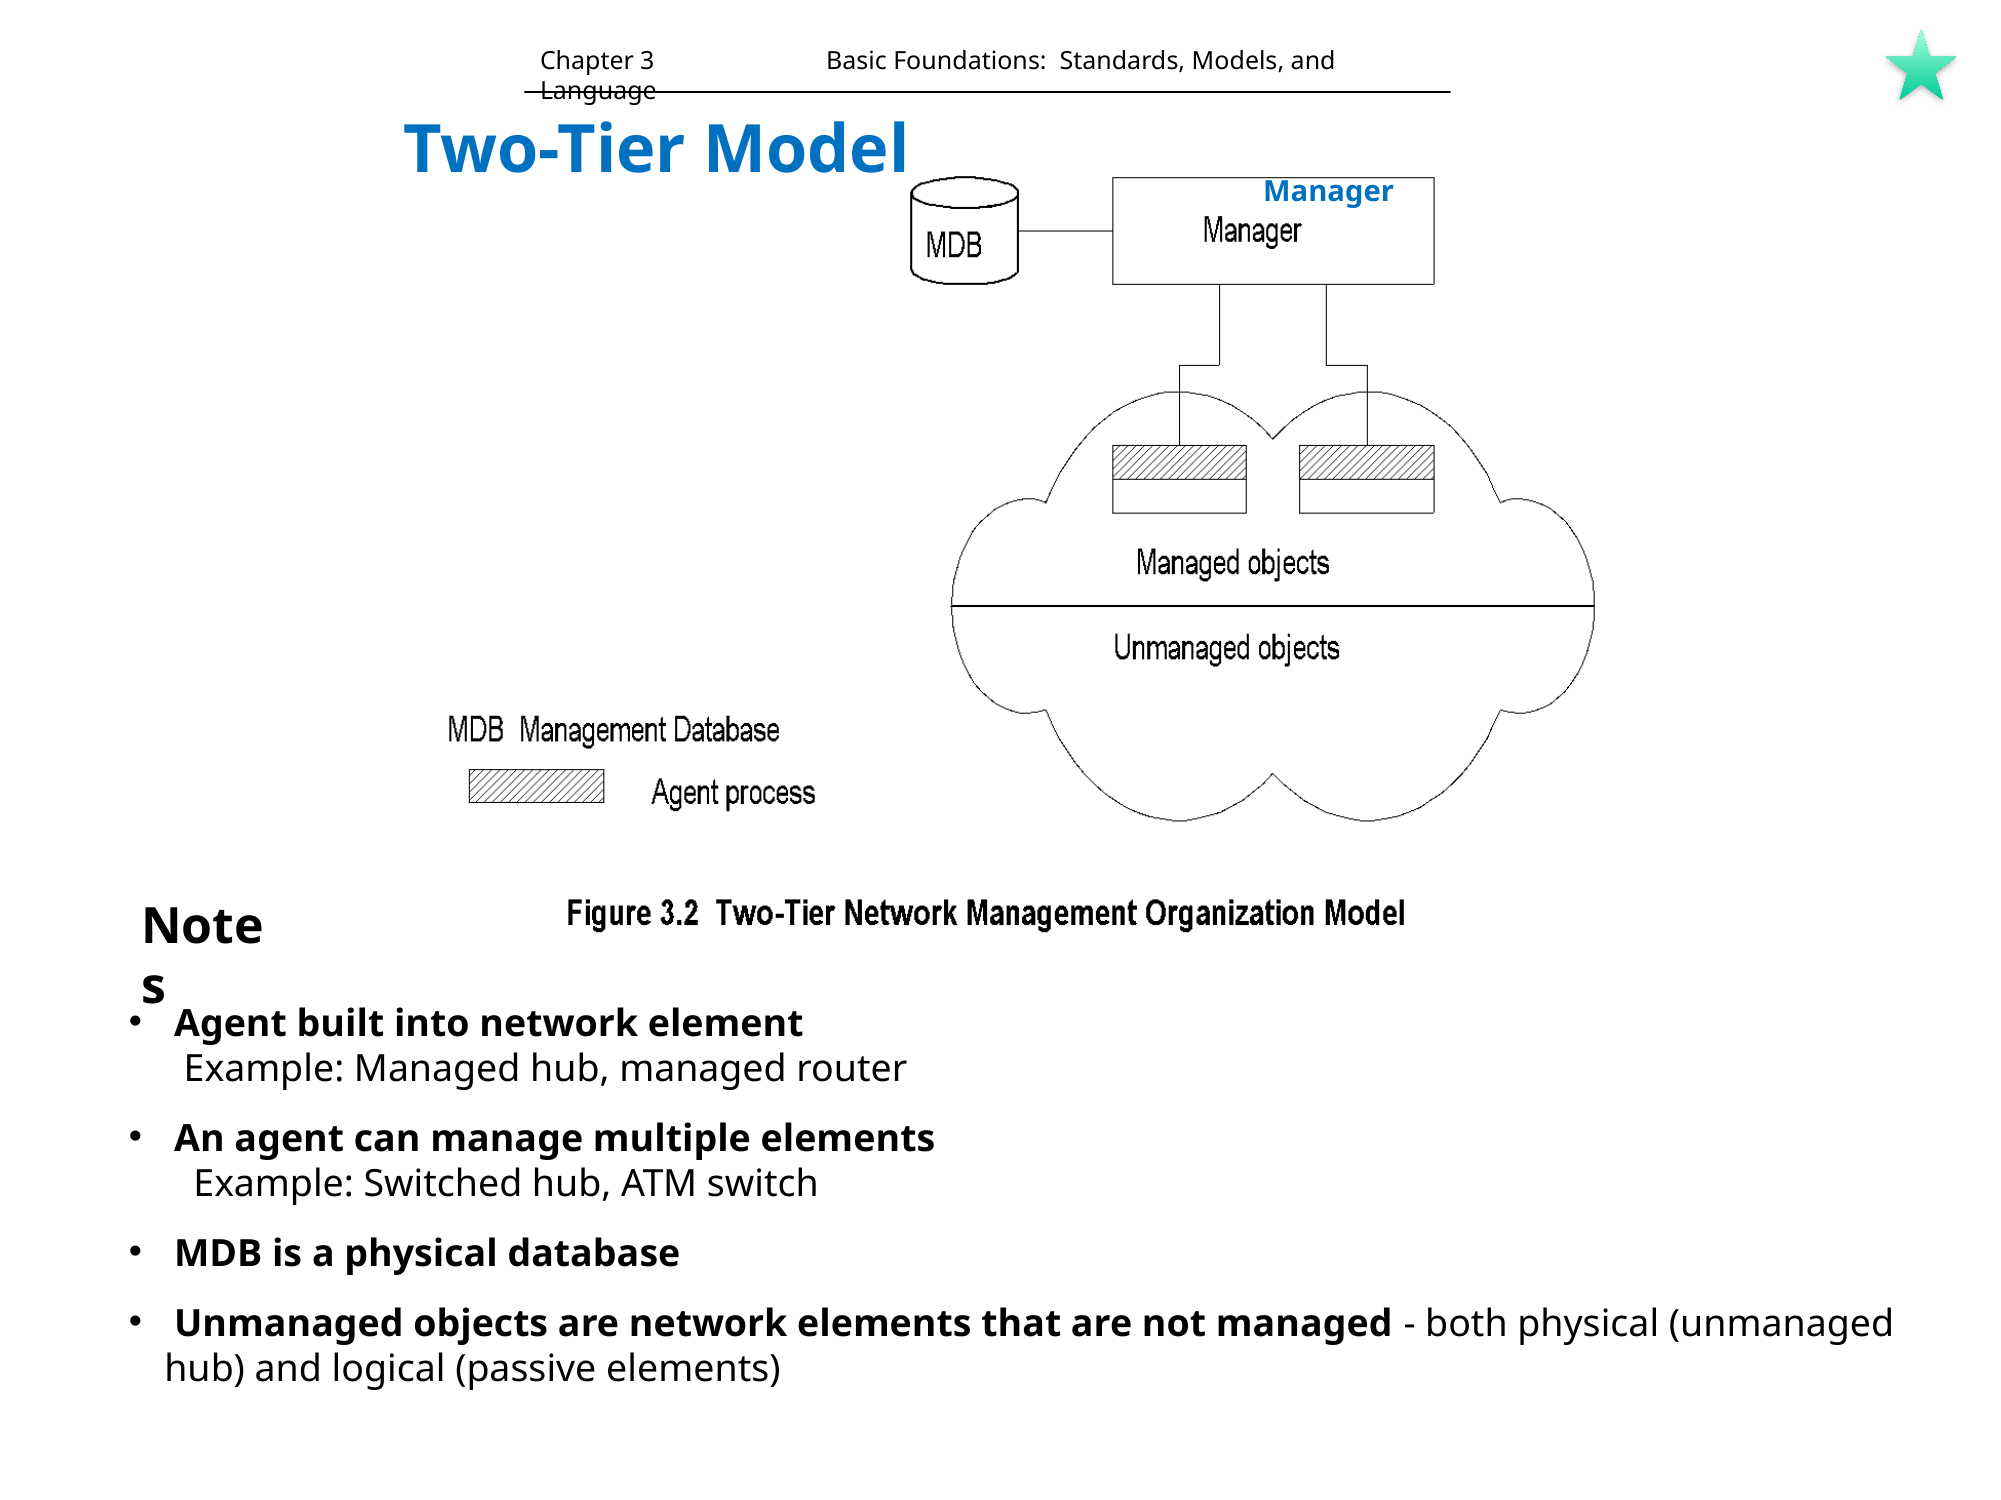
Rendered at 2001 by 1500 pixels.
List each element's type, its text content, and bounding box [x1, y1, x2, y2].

text_box [1885, 29, 1957, 101]
picture [434, 170, 1763, 963]
text_box Chapter 3 Basic Foundations: Standards, Models, and Language [525, 37, 1463, 83]
text_box Two-Tier Model [193, 98, 1119, 194]
text_box Agent built into network element Example: Managed hub, managed router An agent can manage multiple elements Example: Switched hub, ATM switch MDB is a physical database Unmanaged objects are network elements that are not managed - both physical (unmanaged hub) and logical (passive elements) [113, 991, 1968, 1392]
text_box Notes [51, 886, 301, 962]
